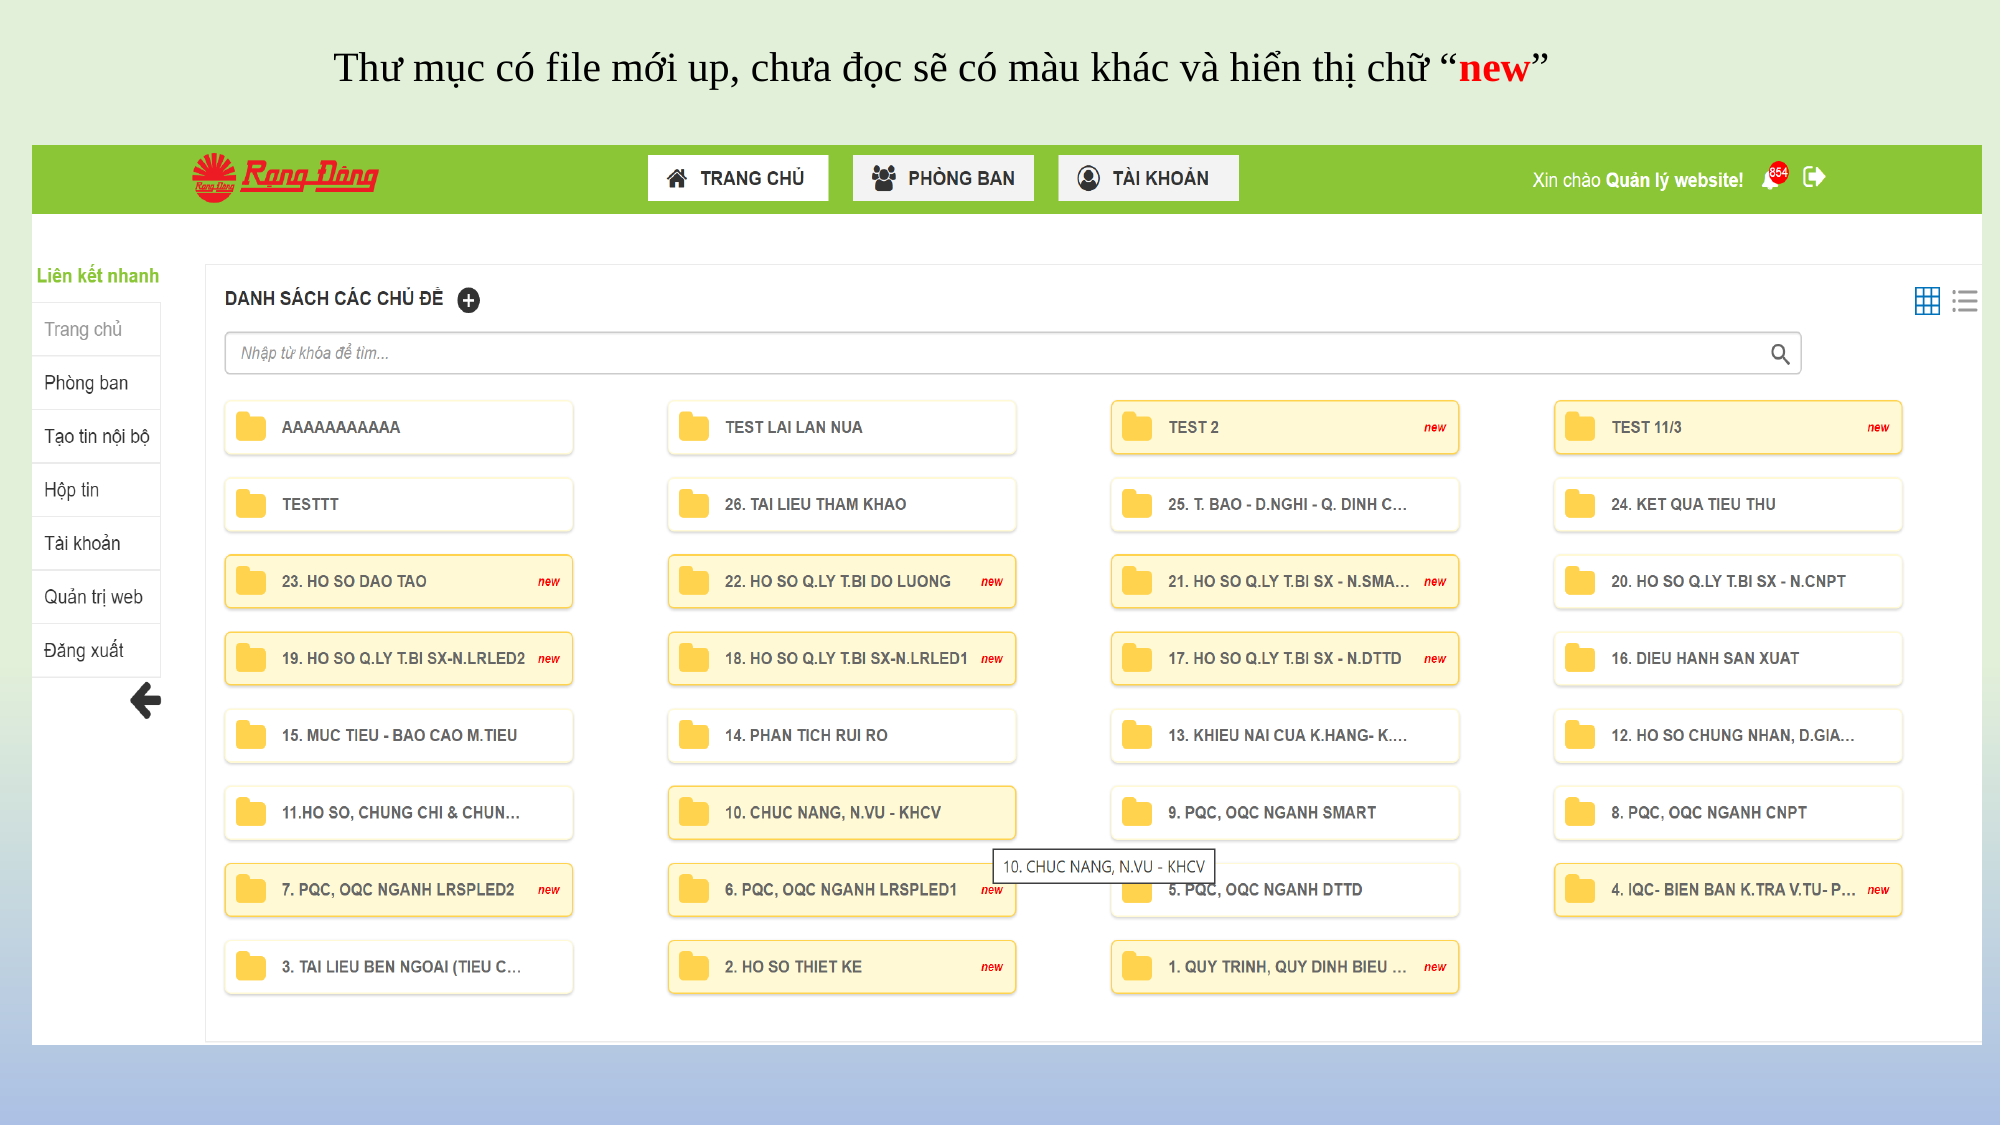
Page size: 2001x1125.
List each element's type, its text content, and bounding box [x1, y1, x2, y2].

text_box Thư mục có file mới up, chưa đọc sẽ có màu khác và hiển thị chữ “new” [318, 32, 1840, 98]
picture [32, 145, 1982, 1046]
